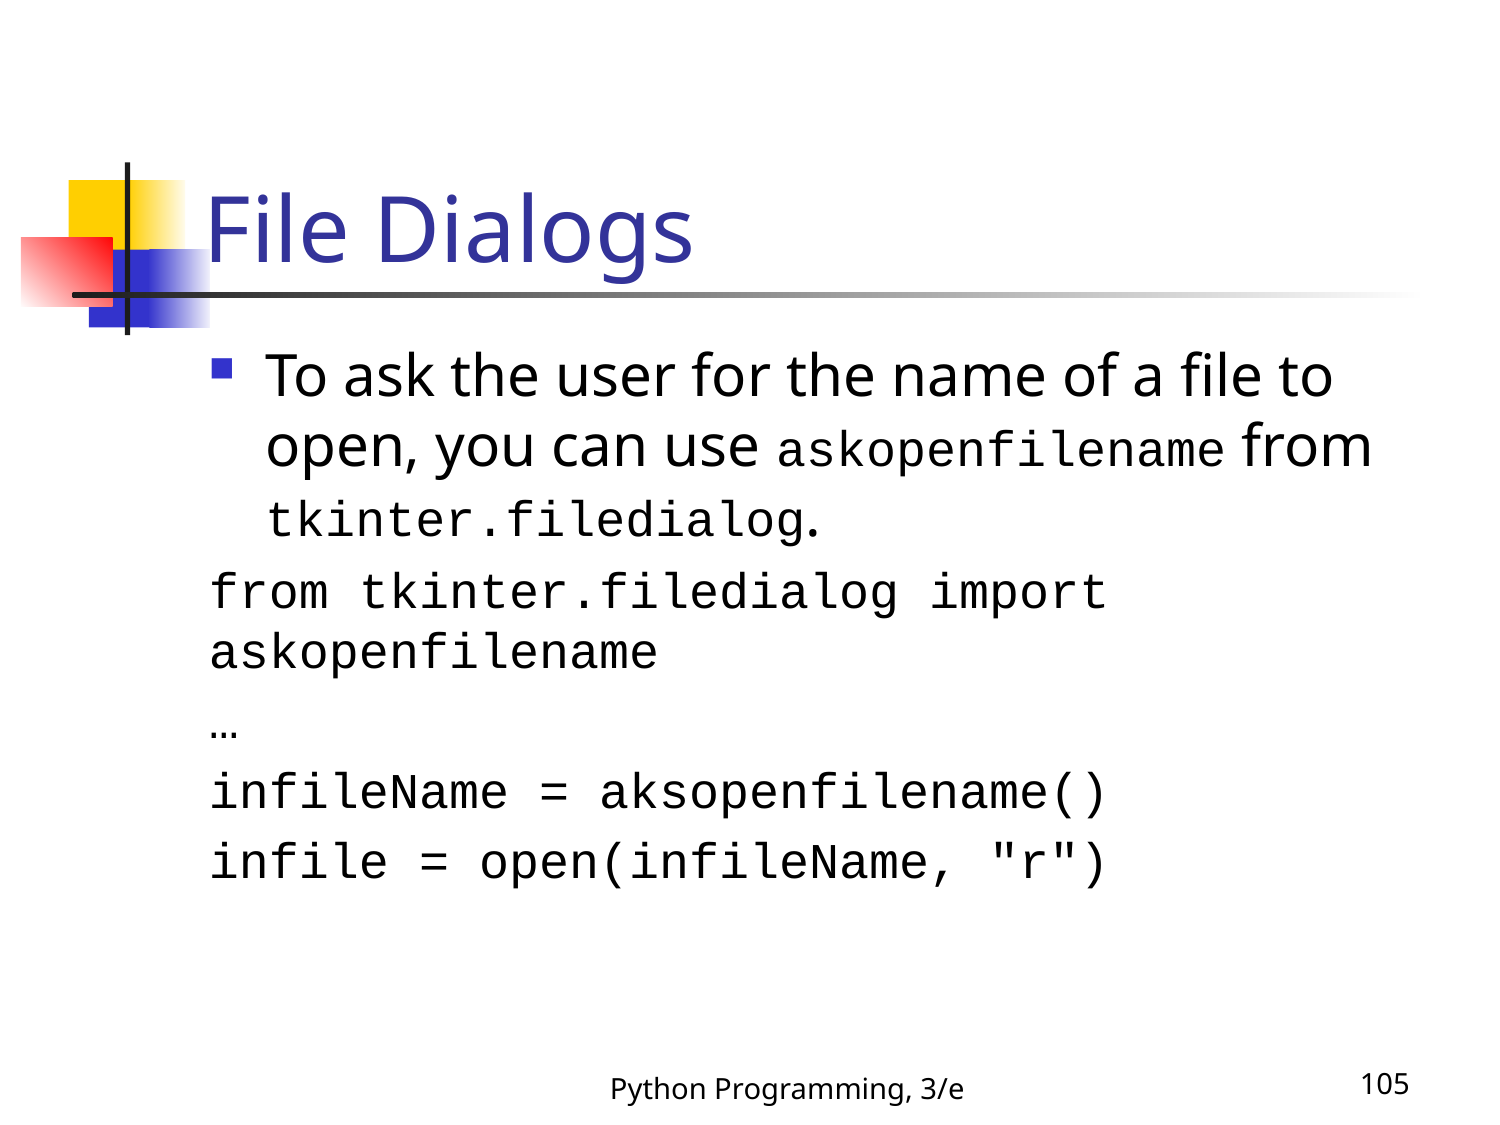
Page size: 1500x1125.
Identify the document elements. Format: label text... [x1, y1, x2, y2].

title File Dialogs [188, 101, 1468, 289]
list To ask the user for the name of a file to open, you can use askopenfilename from tkinter.filedialog. from tkinter.filedialog import askopenfilename … infileName = aksopenfilename() infile = open(infileName, "r") [193, 331, 1469, 1006]
slide_number 105 [1112, 1037, 1426, 1113]
footer Python Programming, 3/e [549, 1037, 1026, 1113]
